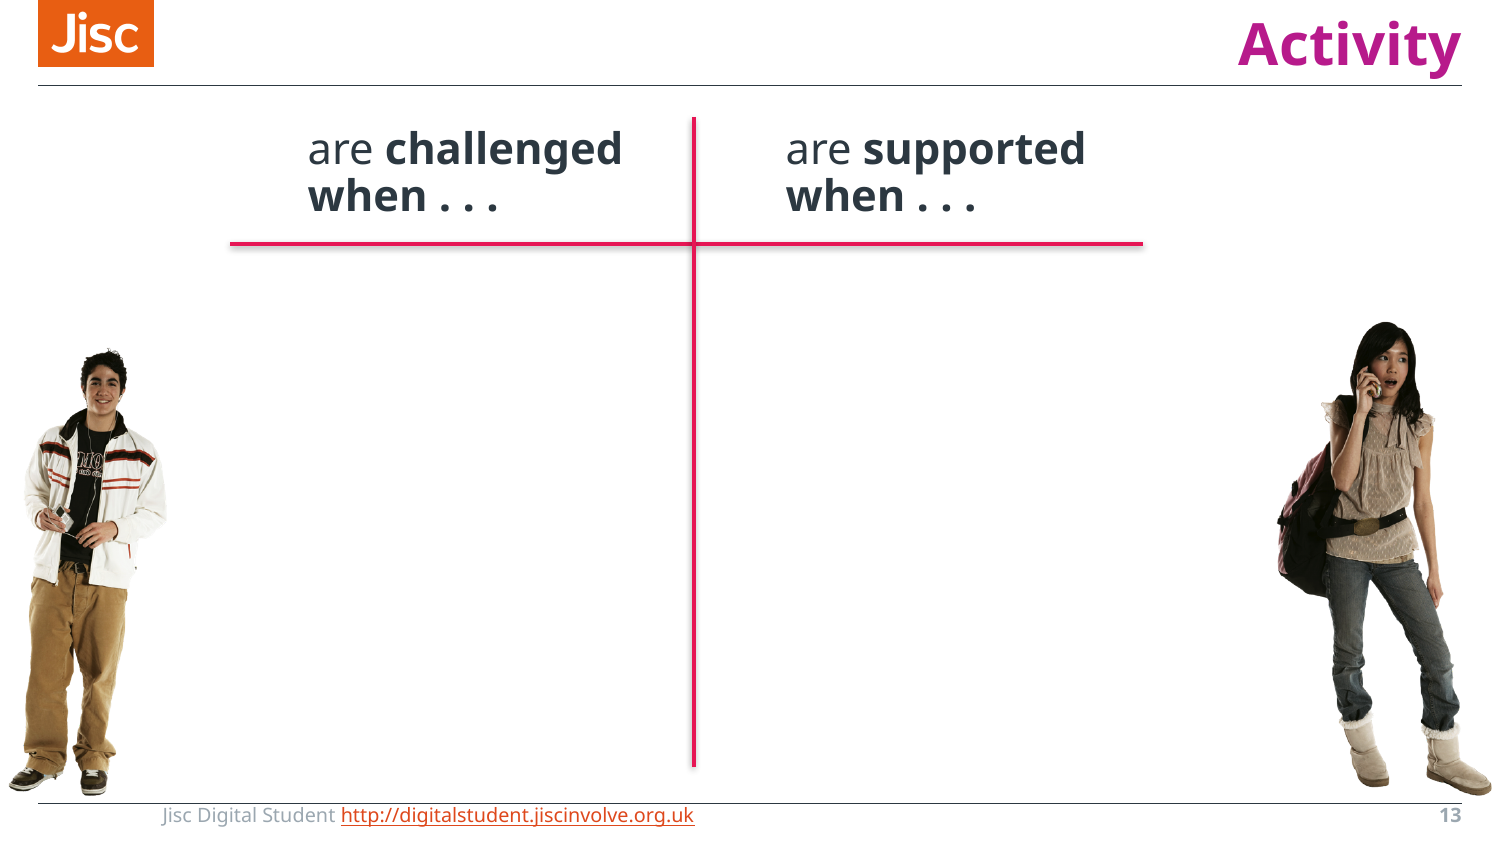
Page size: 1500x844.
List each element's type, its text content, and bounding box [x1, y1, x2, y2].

list are challenged when . . . [263, 126, 687, 221]
picture [0, 338, 175, 804]
text_box are supported when . . . [741, 126, 1144, 221]
slide_number 13 [1343, 812, 1462, 833]
title Activity [230, 0, 1462, 77]
picture [1268, 313, 1500, 804]
footer Jisc Digital Student http://digitalstudent.jiscinvolve.org.uk [162, 803, 1338, 833]
picture [38, 0, 154, 67]
